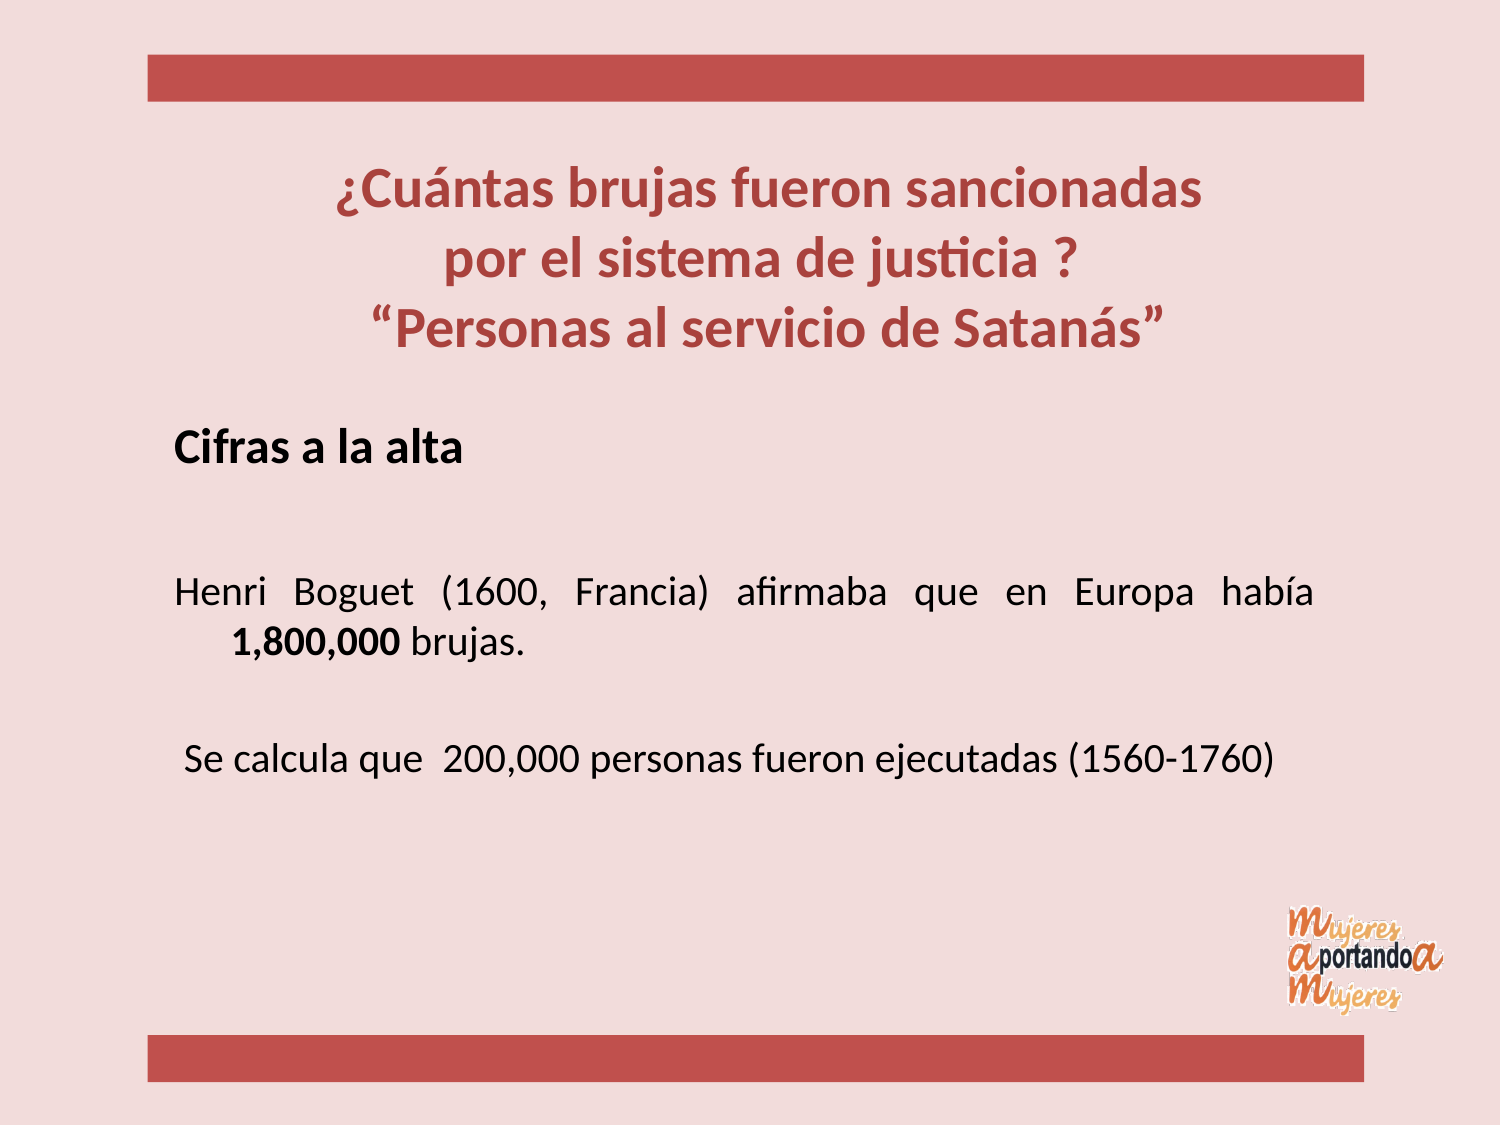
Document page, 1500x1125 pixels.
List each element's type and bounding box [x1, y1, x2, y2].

text_box [147, 54, 1365, 1083]
picture [1281, 904, 1444, 1016]
